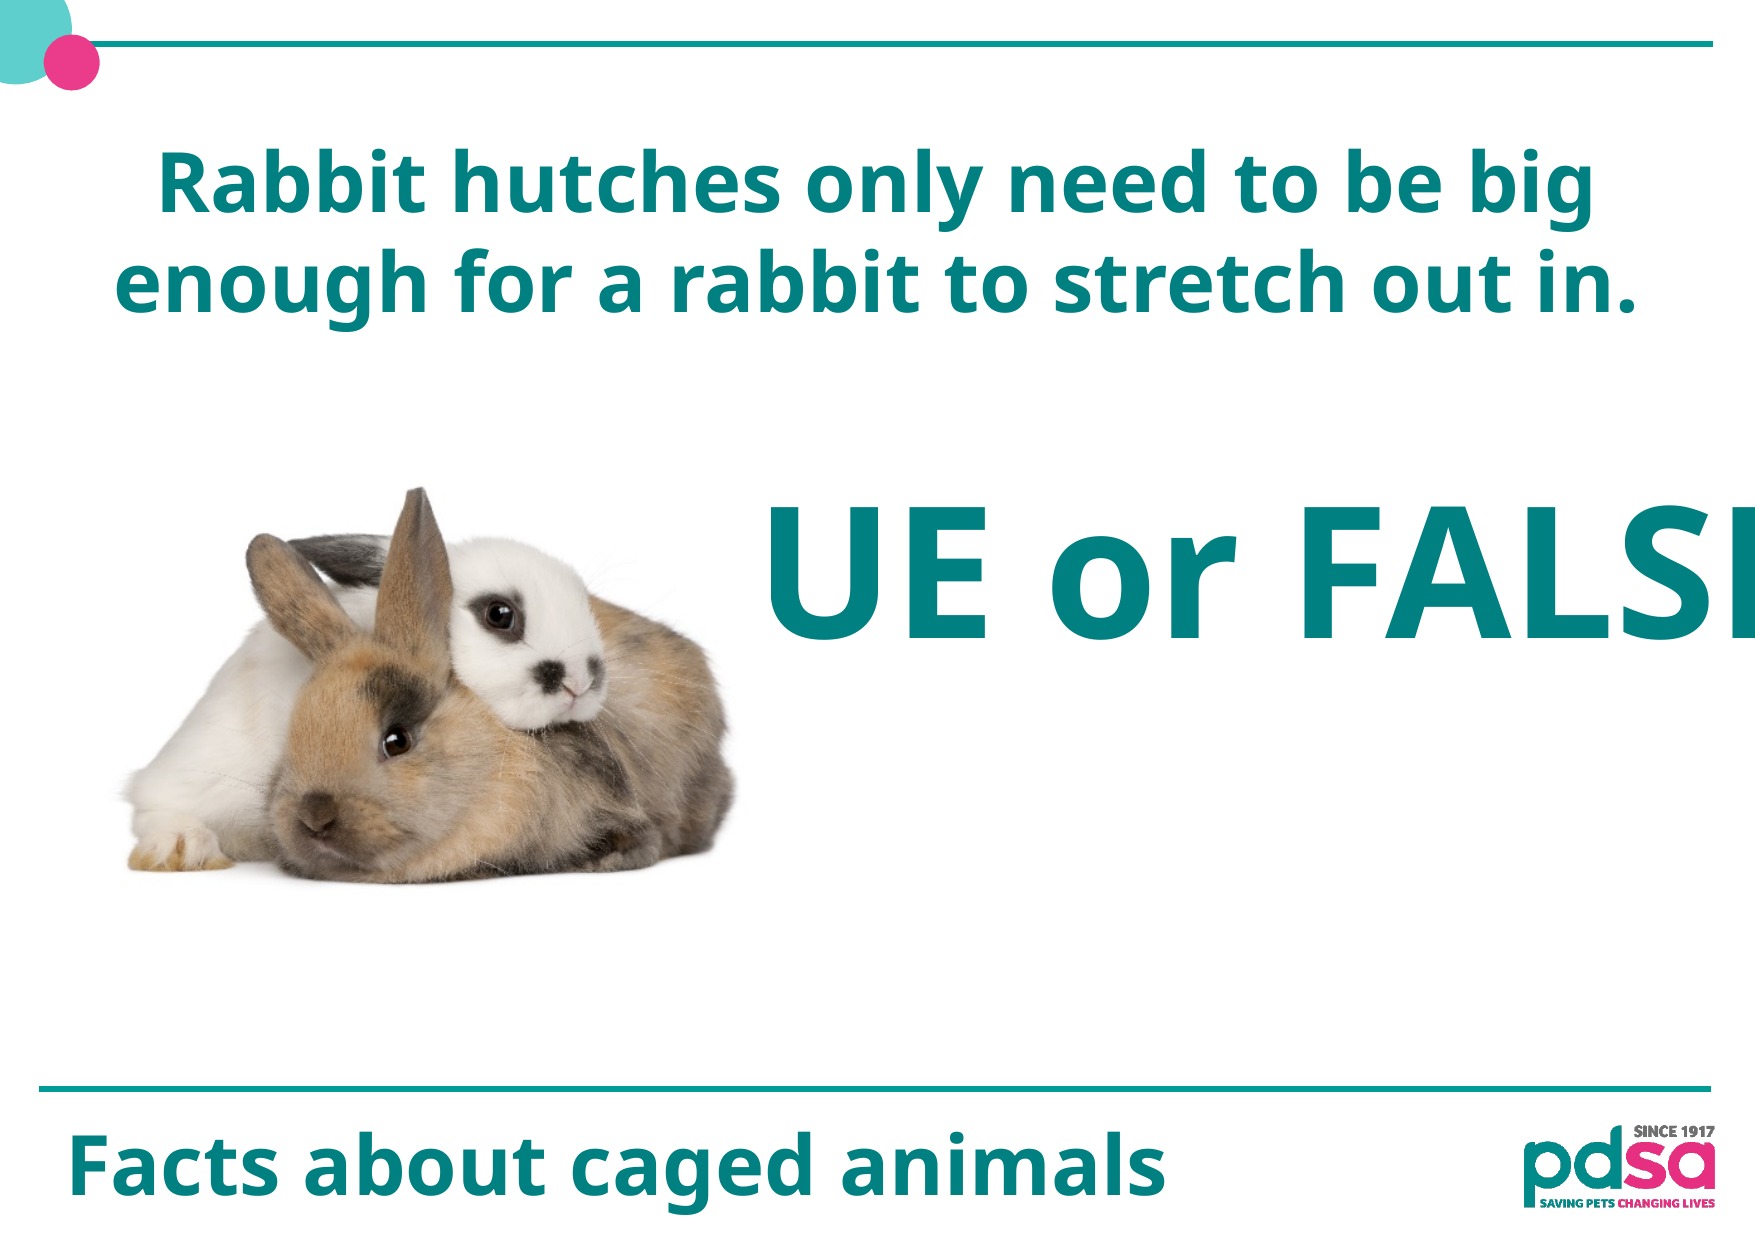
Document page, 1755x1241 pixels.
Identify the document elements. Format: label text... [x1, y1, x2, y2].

text_box Facts about caged animals [38, 1104, 1196, 1220]
text_box TRUE or FALSE? [460, 447, 1755, 682]
picture [81, 462, 771, 902]
text_box Rabbit hutches only need to be big enough for a rabbit to stretch out in. [78, 121, 1676, 337]
picture [1523, 1125, 1715, 1208]
